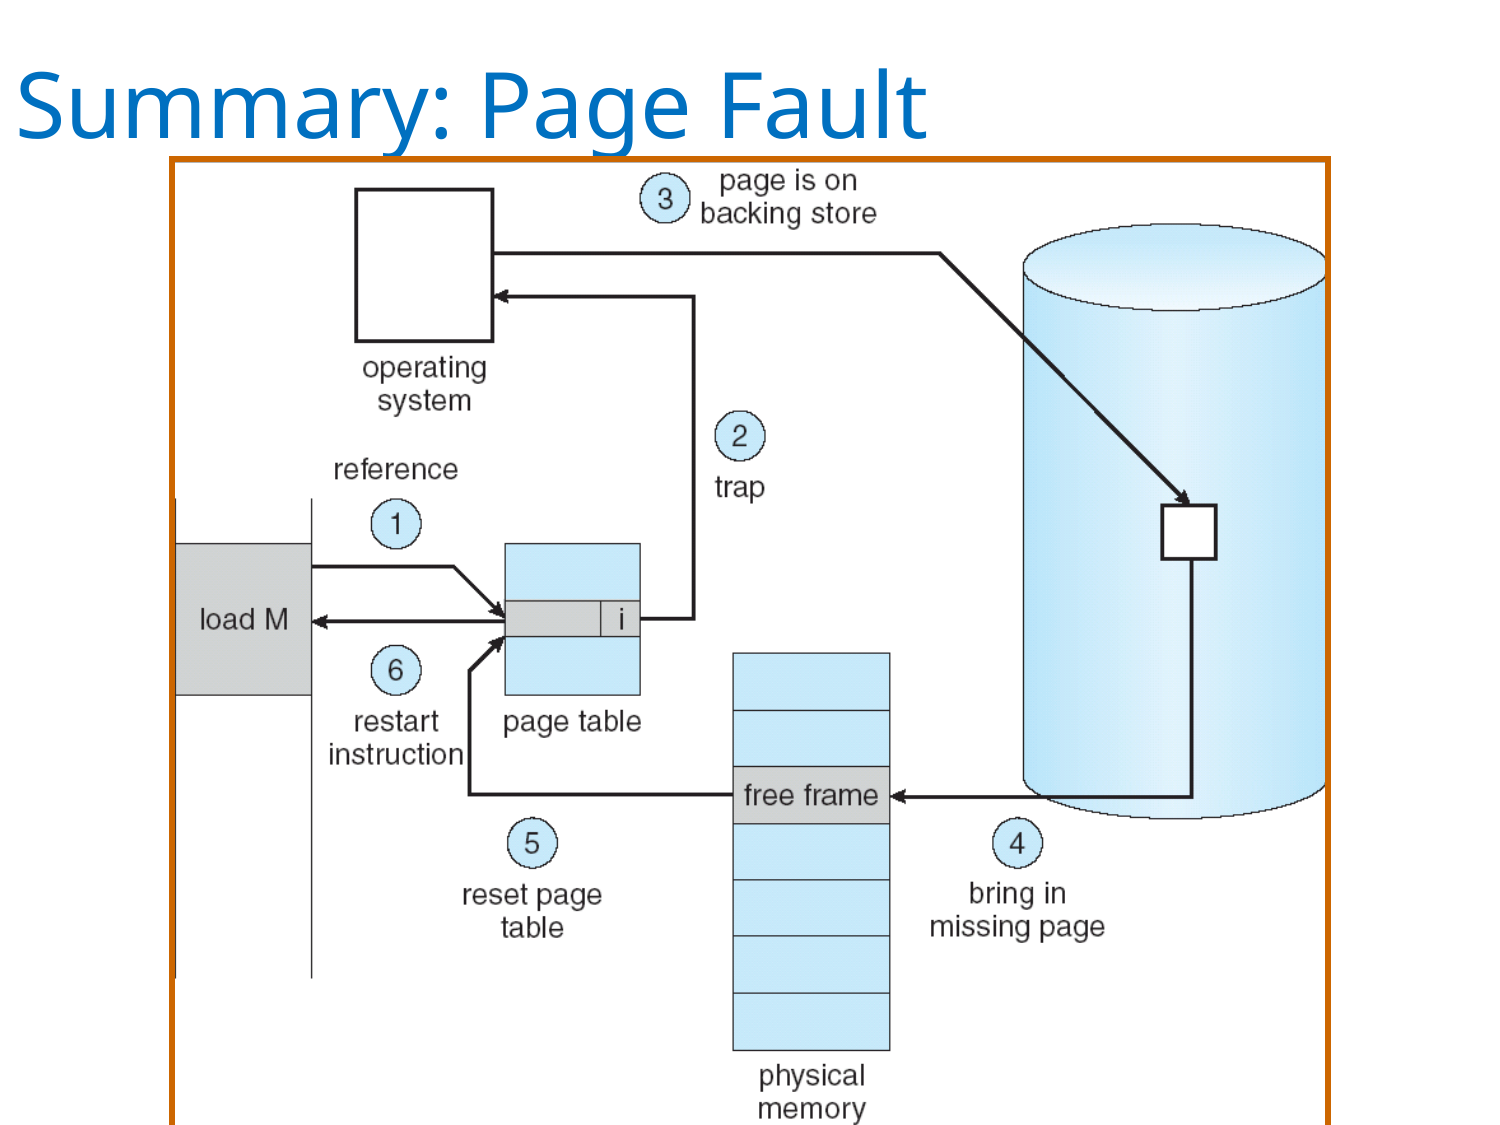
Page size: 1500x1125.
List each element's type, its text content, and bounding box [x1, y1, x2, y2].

picture [174, 162, 1325, 1125]
title Summary: Page Fault [0, 0, 1294, 218]
